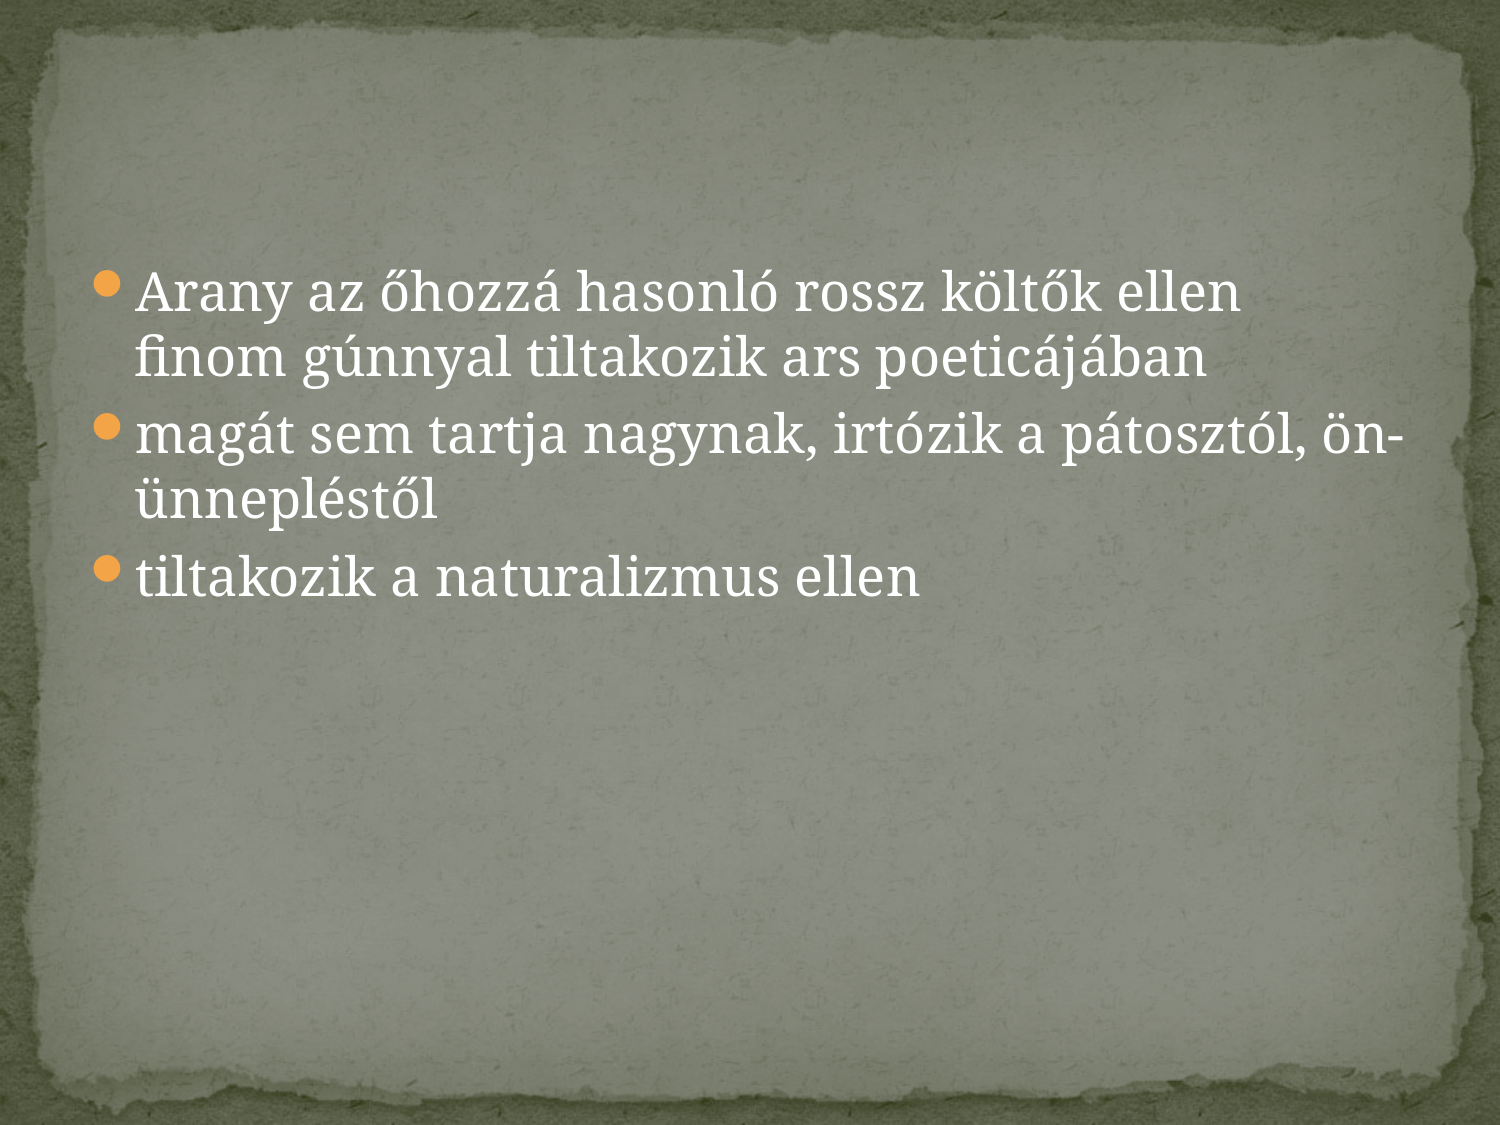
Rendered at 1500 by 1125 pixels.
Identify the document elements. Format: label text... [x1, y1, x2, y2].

list Arany az őhozzá hasonló rossz költők ellen finom gúnnyal tiltakozik ars poeticájában magát sem tartja nagynak, irtózik a pátosztól, ön-ünnepléstől tiltakozik a naturalizmus ellen [75, 249, 1425, 1000]
